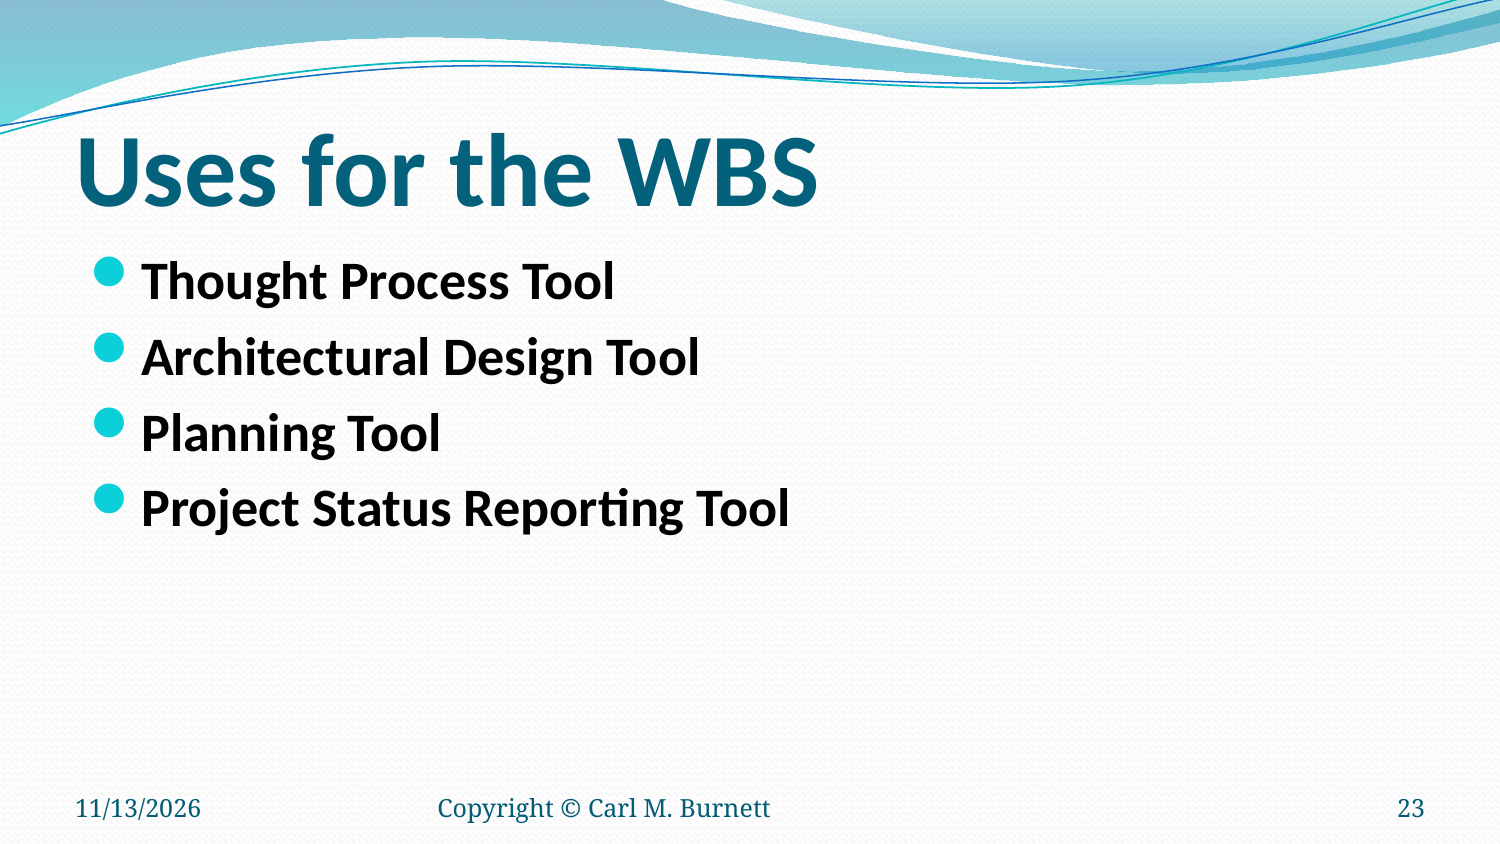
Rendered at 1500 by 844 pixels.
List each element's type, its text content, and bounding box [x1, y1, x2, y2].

slide_number 23 [1299, 782, 1425, 827]
list Thought Process Tool Architectural Design Tool Planning Tool Project Status Reporting Tool [75, 238, 1425, 779]
title Uses for the WBS [75, 86, 1425, 228]
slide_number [75, 782, 425, 827]
footer Copyright © Carl M. Burnett [437, 782, 988, 827]
